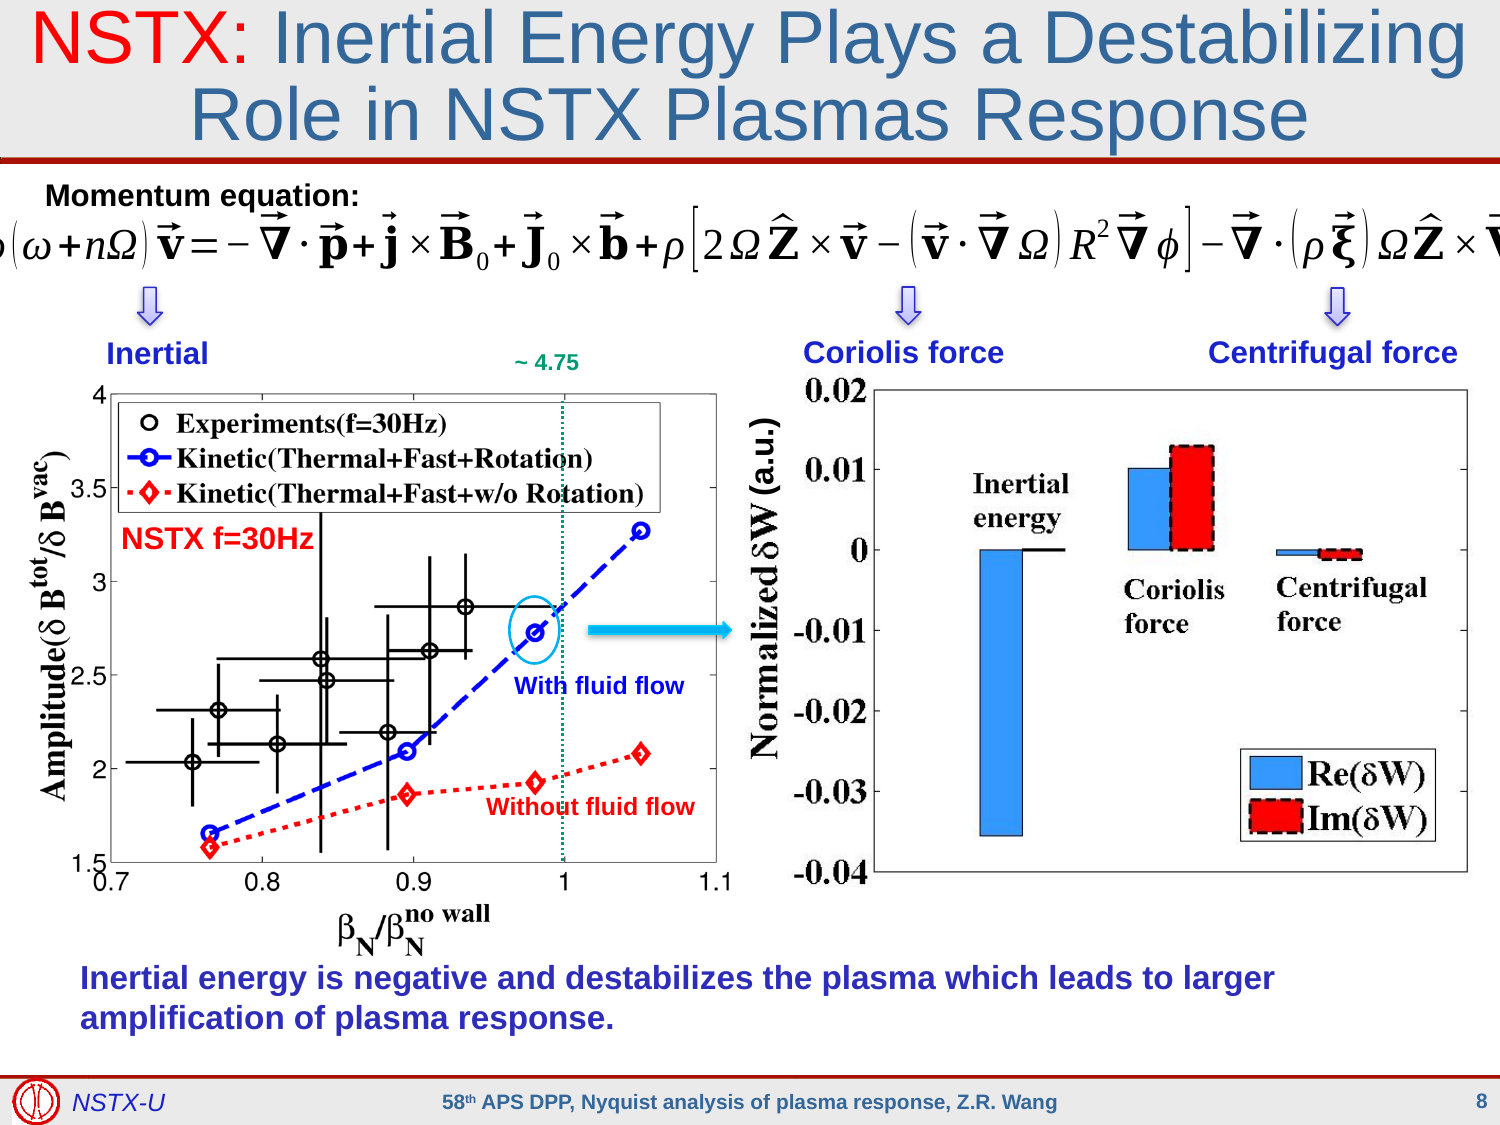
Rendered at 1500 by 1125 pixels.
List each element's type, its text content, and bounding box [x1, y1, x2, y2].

text_box [895, 287, 921, 325]
text_box Inertial [91, 325, 225, 378]
text_box Coriolis force [788, 324, 1021, 362]
picture [29, 364, 1475, 956]
picture [0, 158, 1500, 164]
text_box Inertial energy is negative and destabilizes the plasma which leads to larger amplification of plasma response. [65, 948, 1453, 1044]
text_box Momentum equation: [30, 167, 376, 220]
text_box Centrifugal force [1193, 324, 1474, 363]
text_box [137, 287, 163, 325]
text_box NSTX-U [72, 1086, 189, 1117]
text_box [1325, 288, 1351, 326]
picture [0, 1075, 1500, 1125]
title NSTX: Inertial Energy Plays a Destabilizing Role in NSTX Plasmas Response [0, 0, 1500, 158]
